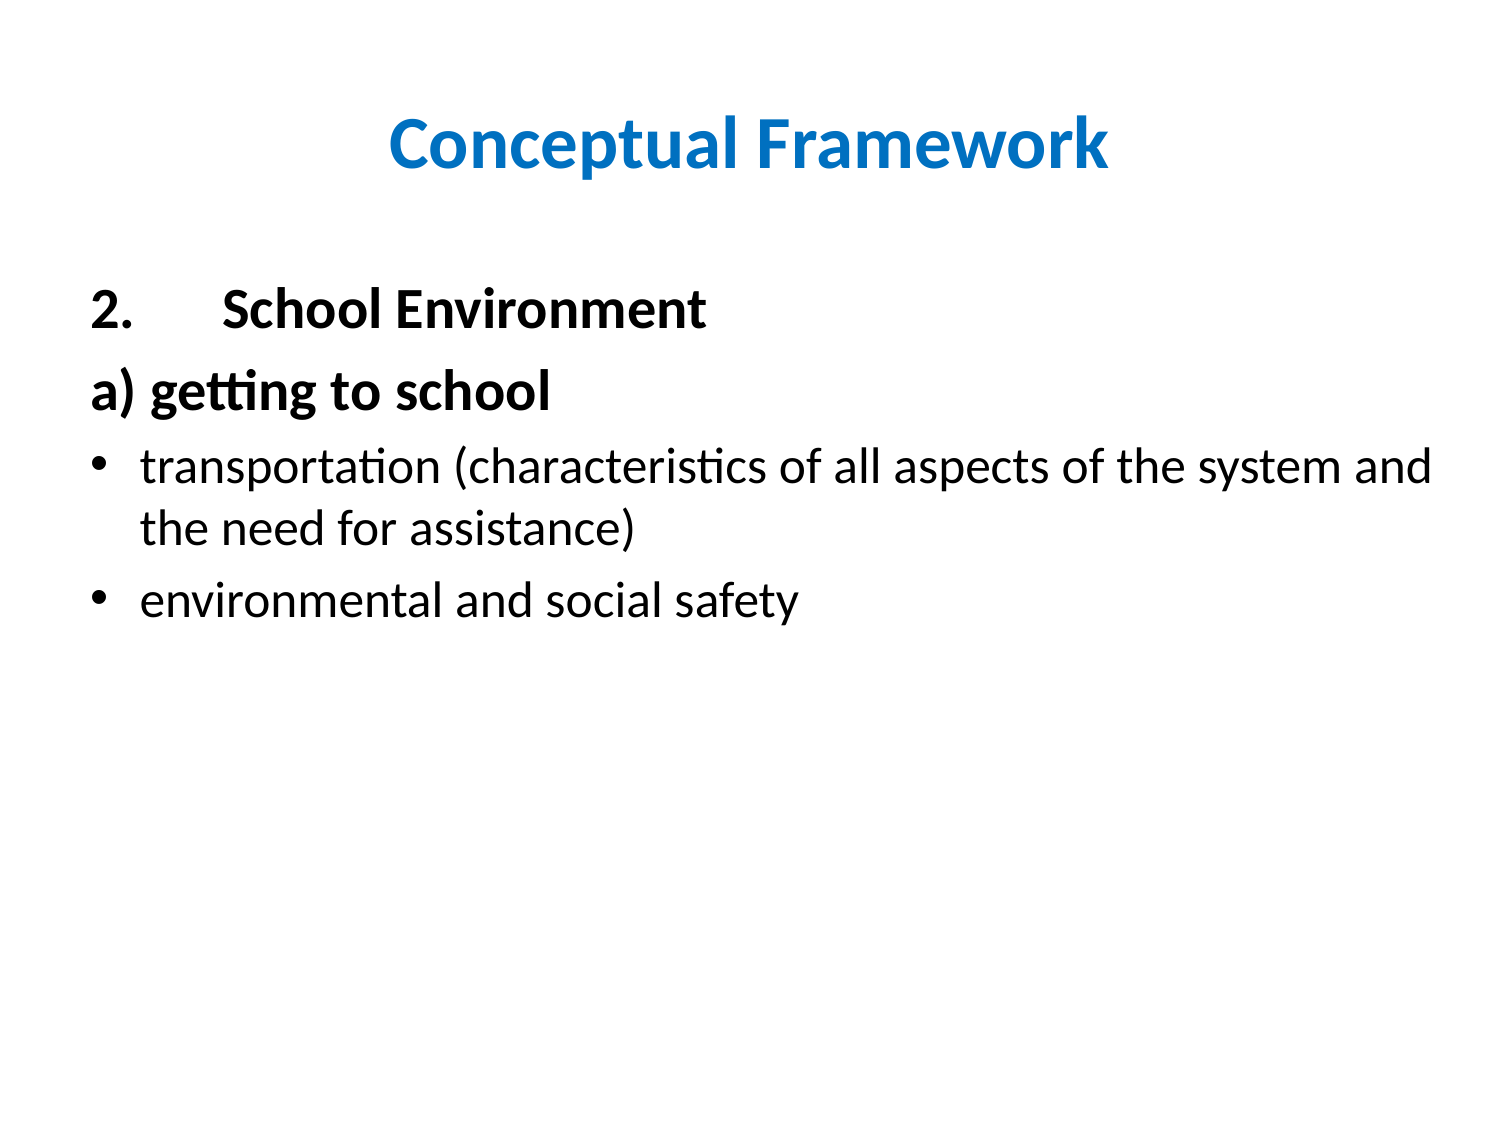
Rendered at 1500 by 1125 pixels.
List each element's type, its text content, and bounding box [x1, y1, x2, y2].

title Conceptual Framework [75, 45, 1425, 233]
list School Environment a) getting to school transportation (characteristics of all aspects of the system and the need for assistance) environmental and social safety [75, 262, 1475, 638]
